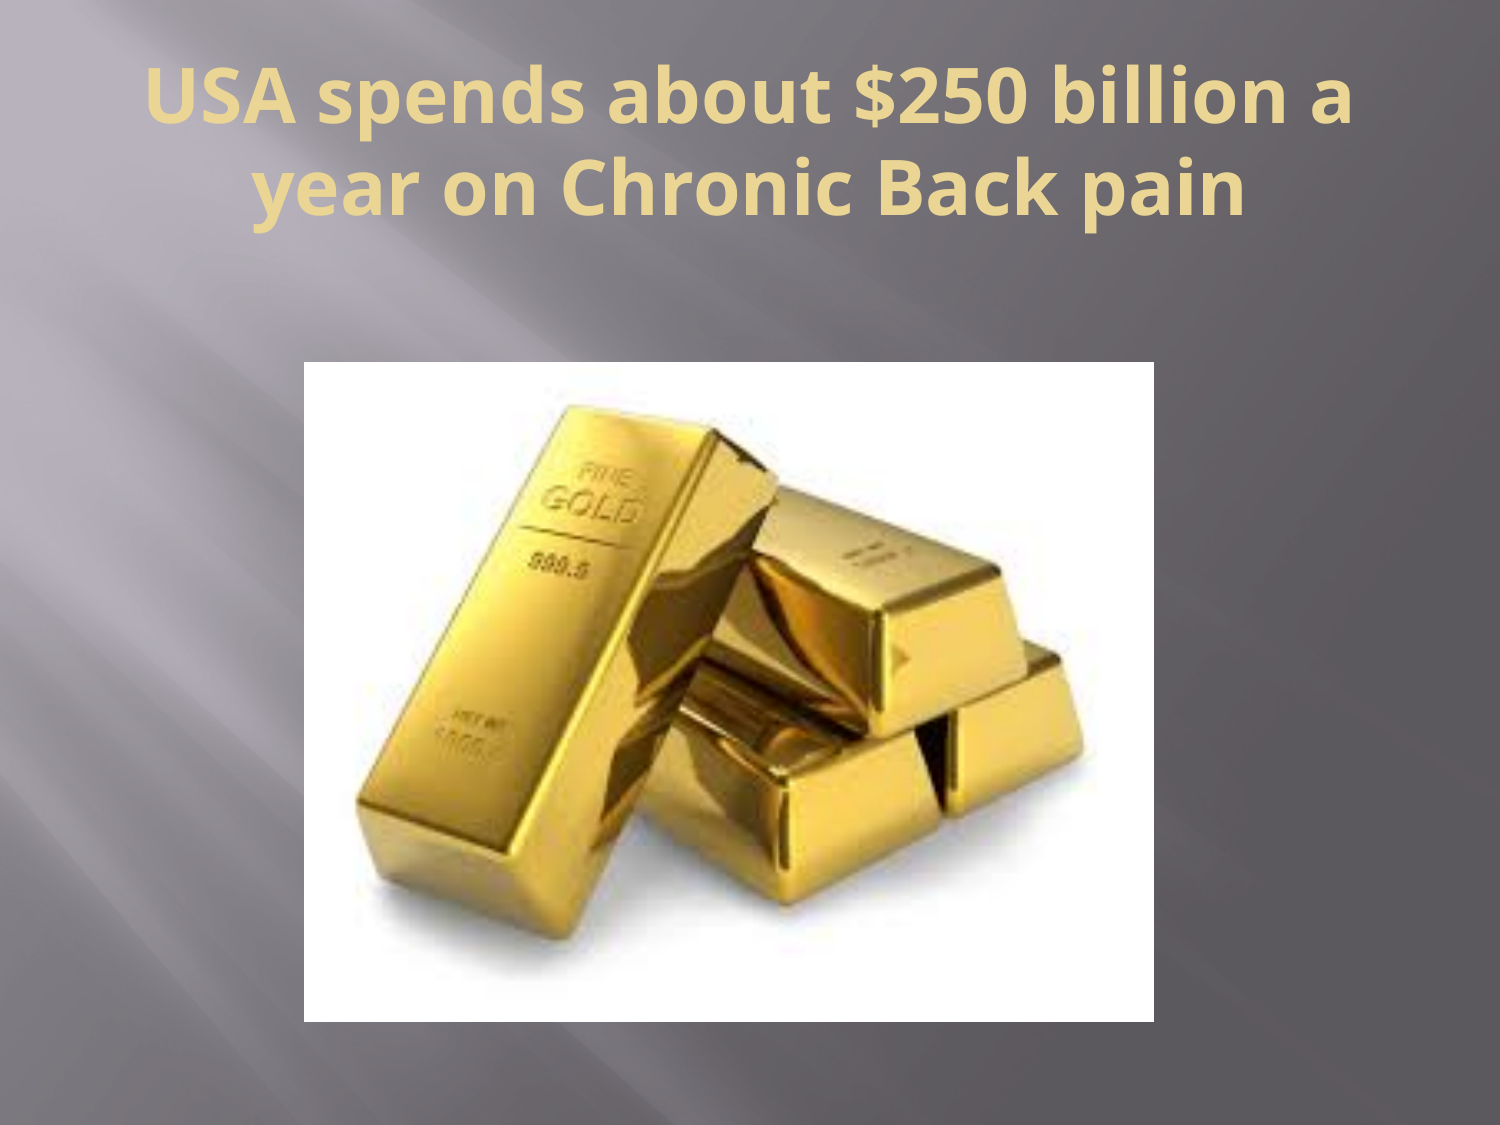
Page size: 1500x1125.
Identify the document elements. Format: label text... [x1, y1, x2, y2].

picture [0, 0, 1500, 1125]
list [304, 362, 1154, 1023]
title USA spends about $250 billion a year on Chronic Back pain [75, 45, 1425, 233]
